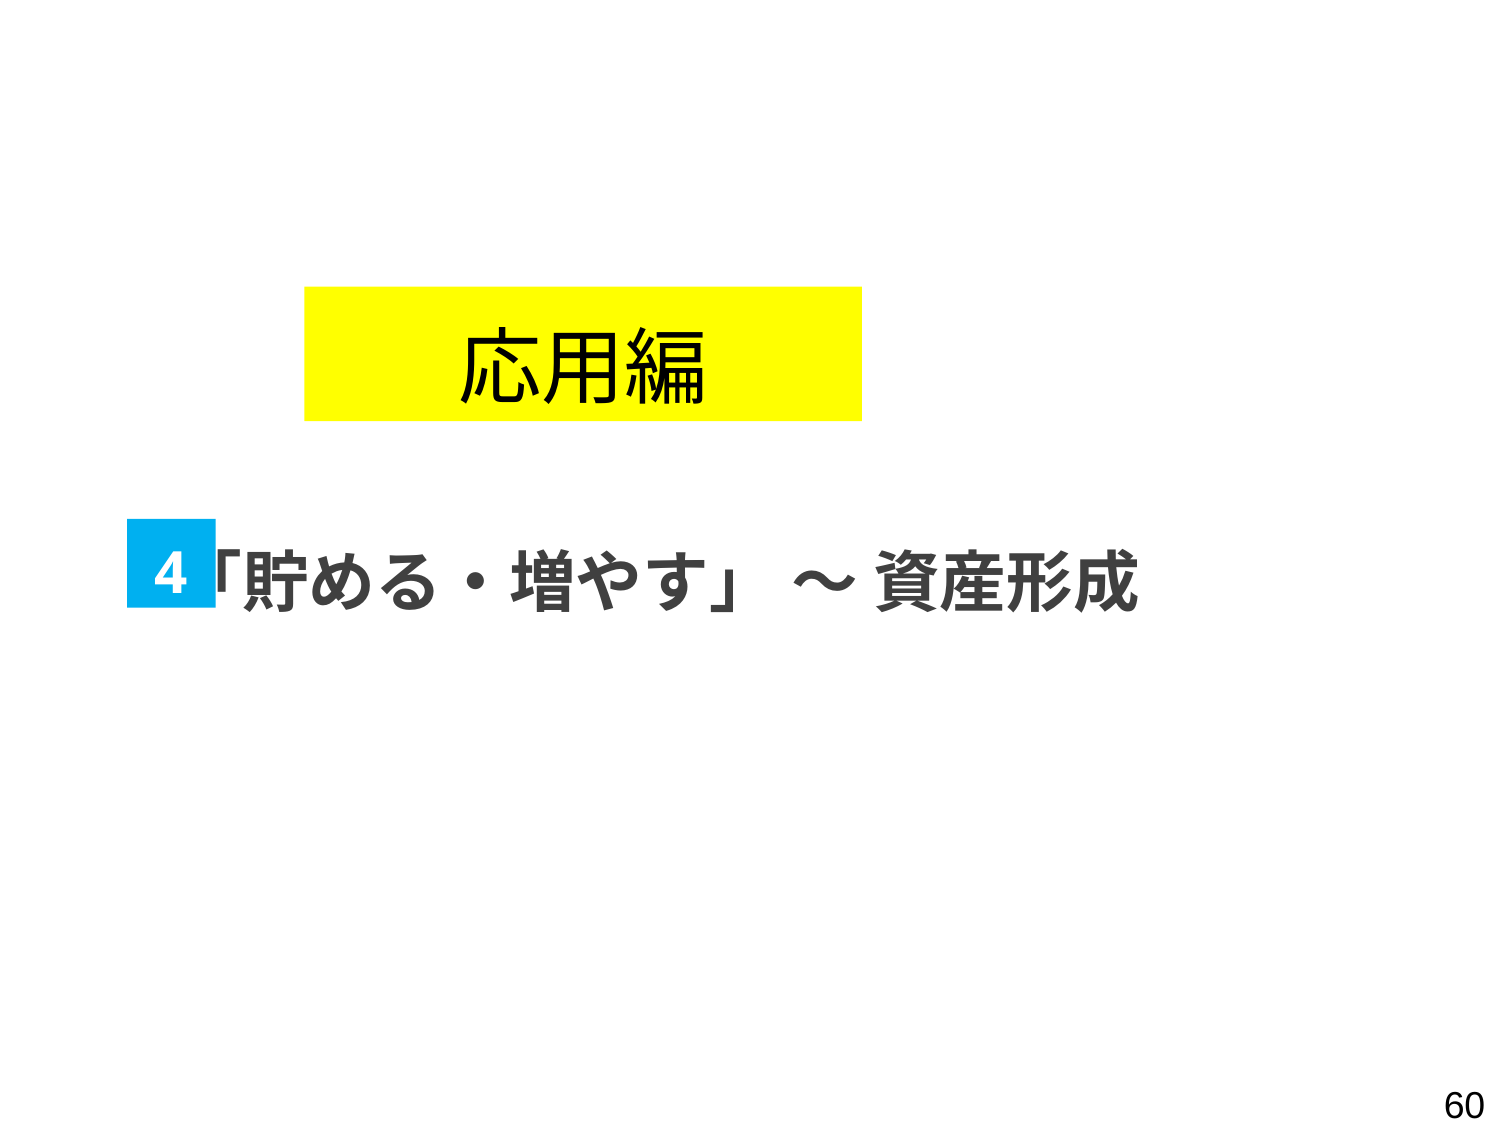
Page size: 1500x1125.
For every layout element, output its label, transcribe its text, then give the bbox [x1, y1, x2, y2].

text_box 応用編 [304, 286, 862, 422]
text_box 59 [1149, 1065, 1500, 1125]
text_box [126, 518, 1081, 622]
